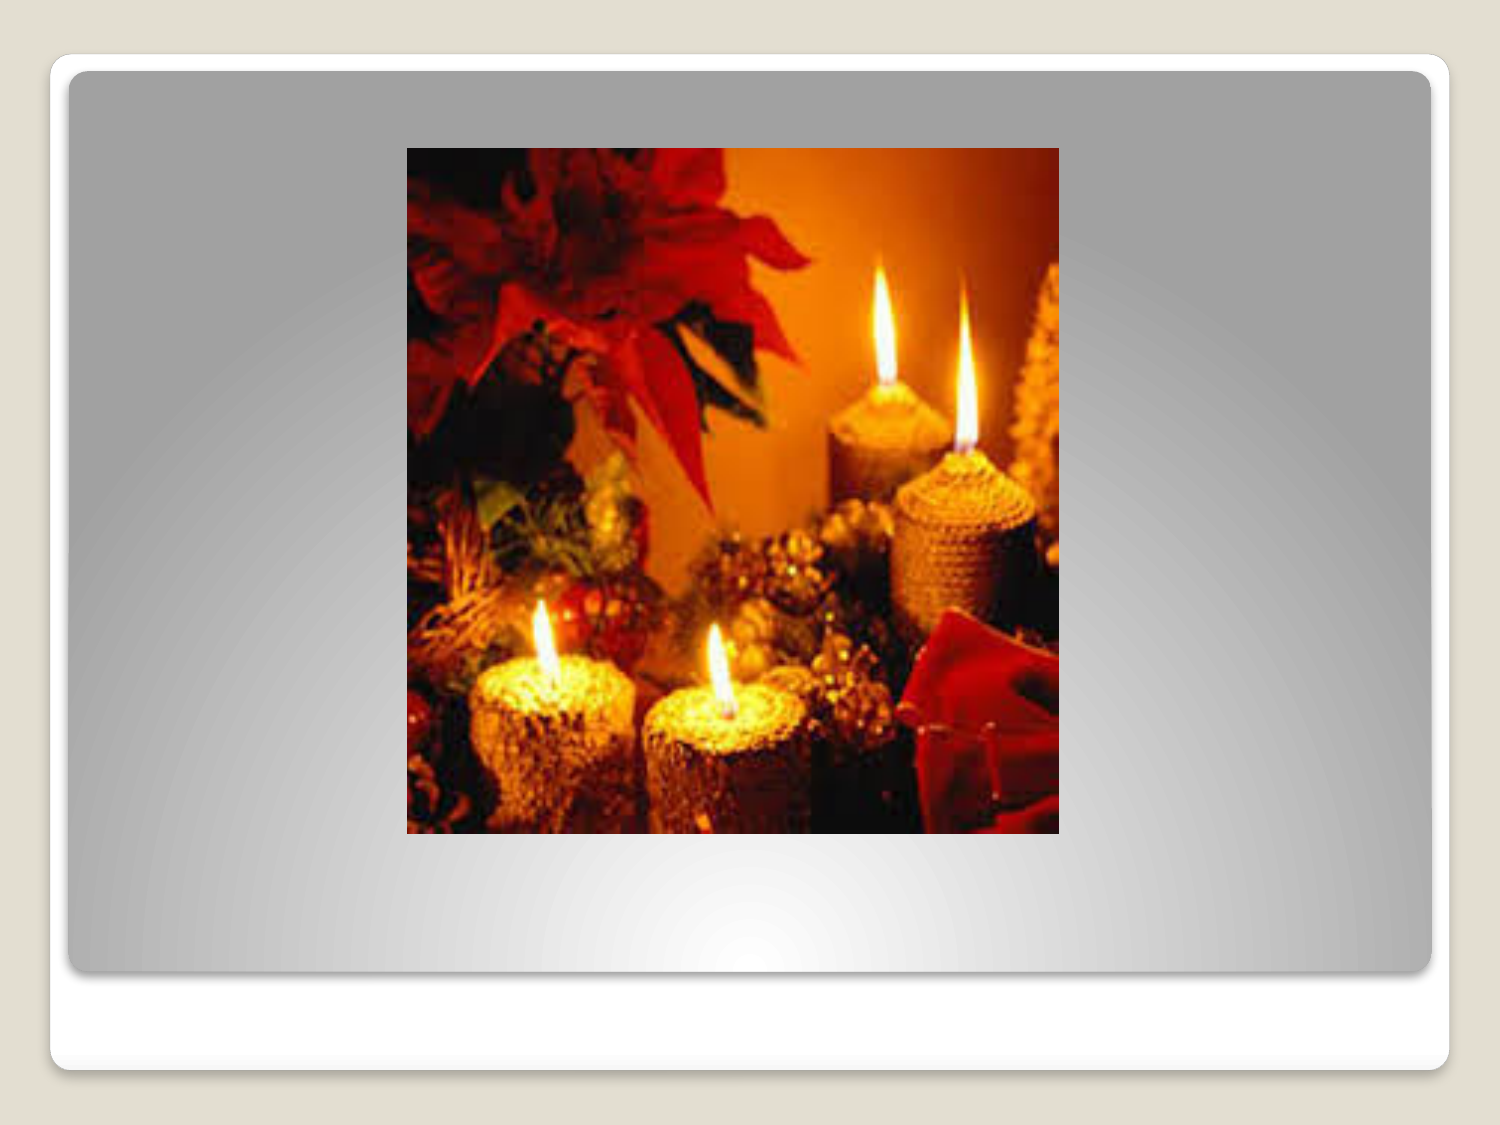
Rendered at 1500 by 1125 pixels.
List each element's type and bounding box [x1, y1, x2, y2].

list [407, 148, 1060, 834]
